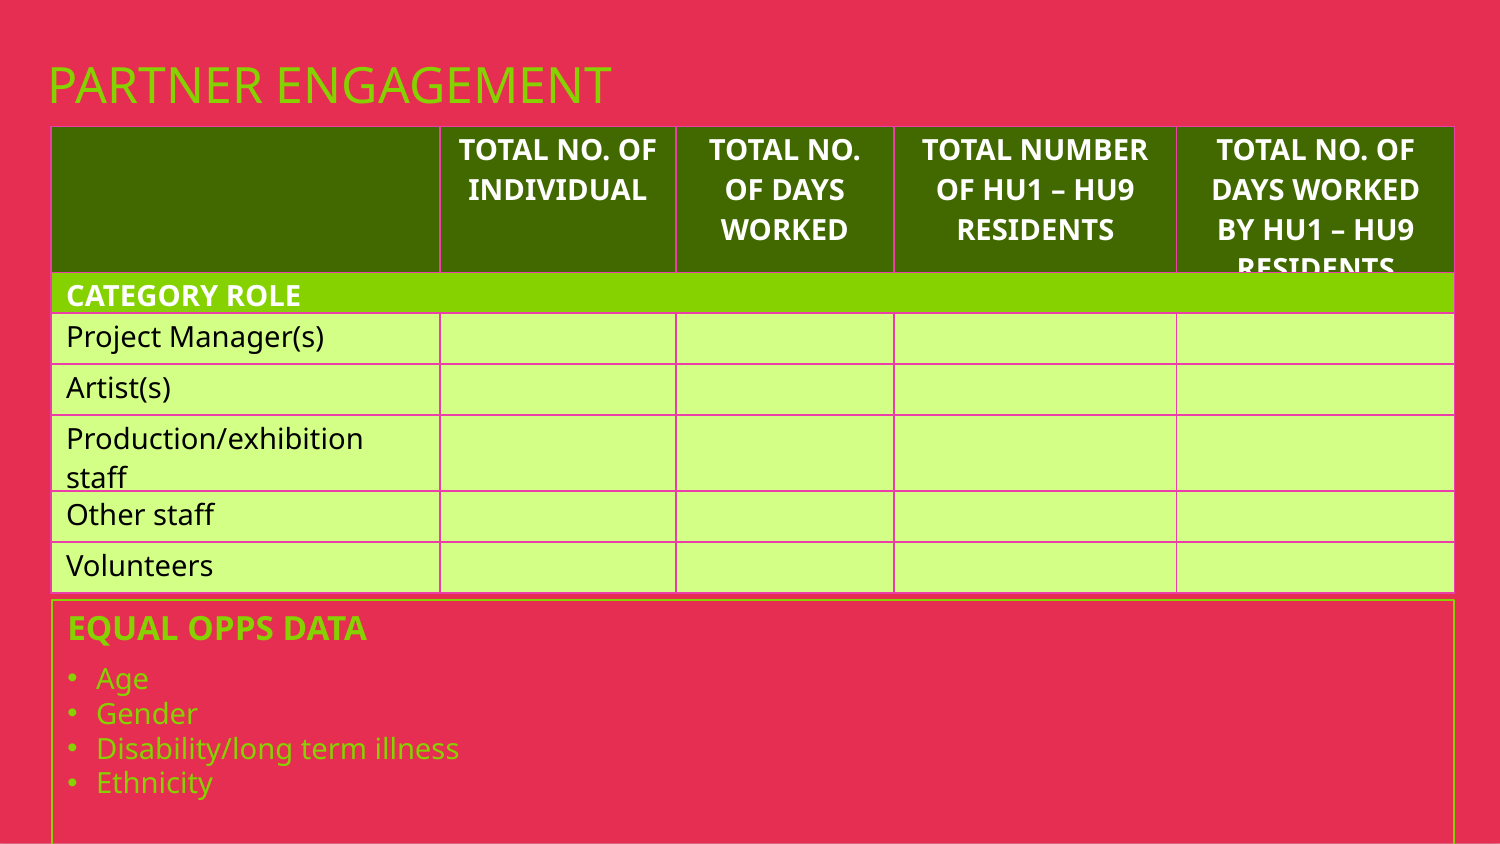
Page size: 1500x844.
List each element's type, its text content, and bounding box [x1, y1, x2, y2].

table_header TOTAL NO. OF INDIVIDUAL [441, 127, 675, 272]
table_header [52, 127, 439, 272]
table_header TOTAL NO. OF DAYS WORKED [677, 127, 893, 272]
table_cell [1177, 314, 1454, 363]
table_cell [441, 416, 675, 490]
table_cell [677, 492, 893, 541]
table_cell [677, 314, 893, 363]
text_box EQUAL OPPS DATA Age Gender Disability/long term illness Ethnicity [52, 600, 1455, 844]
table_header TOTAL NUMBER OF HU1 – HU9 RESIDENTS [895, 127, 1176, 272]
table_cell [895, 543, 1176, 592]
table_cell [895, 365, 1176, 414]
table_cell [441, 314, 675, 363]
table_cell [1177, 543, 1454, 592]
table_cell [1177, 492, 1454, 541]
table_cell Production/exhibition staff [52, 416, 439, 490]
table_cell [441, 365, 675, 414]
text_box PARTNER ENGAGEMENT [33, 45, 1383, 121]
table_cell Artist(s) [52, 365, 439, 414]
table_cell [677, 416, 893, 490]
table_cell [1177, 365, 1454, 414]
table_cell [677, 365, 893, 414]
table_cell Project Manager(s) [52, 314, 439, 363]
table_cell [895, 314, 1176, 363]
table_cell Other staff [52, 492, 439, 541]
table_cell [441, 492, 675, 541]
table_cell CATEGORY ROLE [52, 273, 1454, 312]
table_cell [677, 543, 893, 592]
table_cell [895, 492, 1176, 541]
table_header TOTAL NO. OF DAYS WORKED BY HU1 – HU9 RESIDENTS [1177, 127, 1454, 272]
table_cell [441, 543, 675, 592]
table_cell Volunteers [52, 543, 439, 592]
table_cell [895, 416, 1176, 490]
table_cell [1177, 416, 1454, 490]
